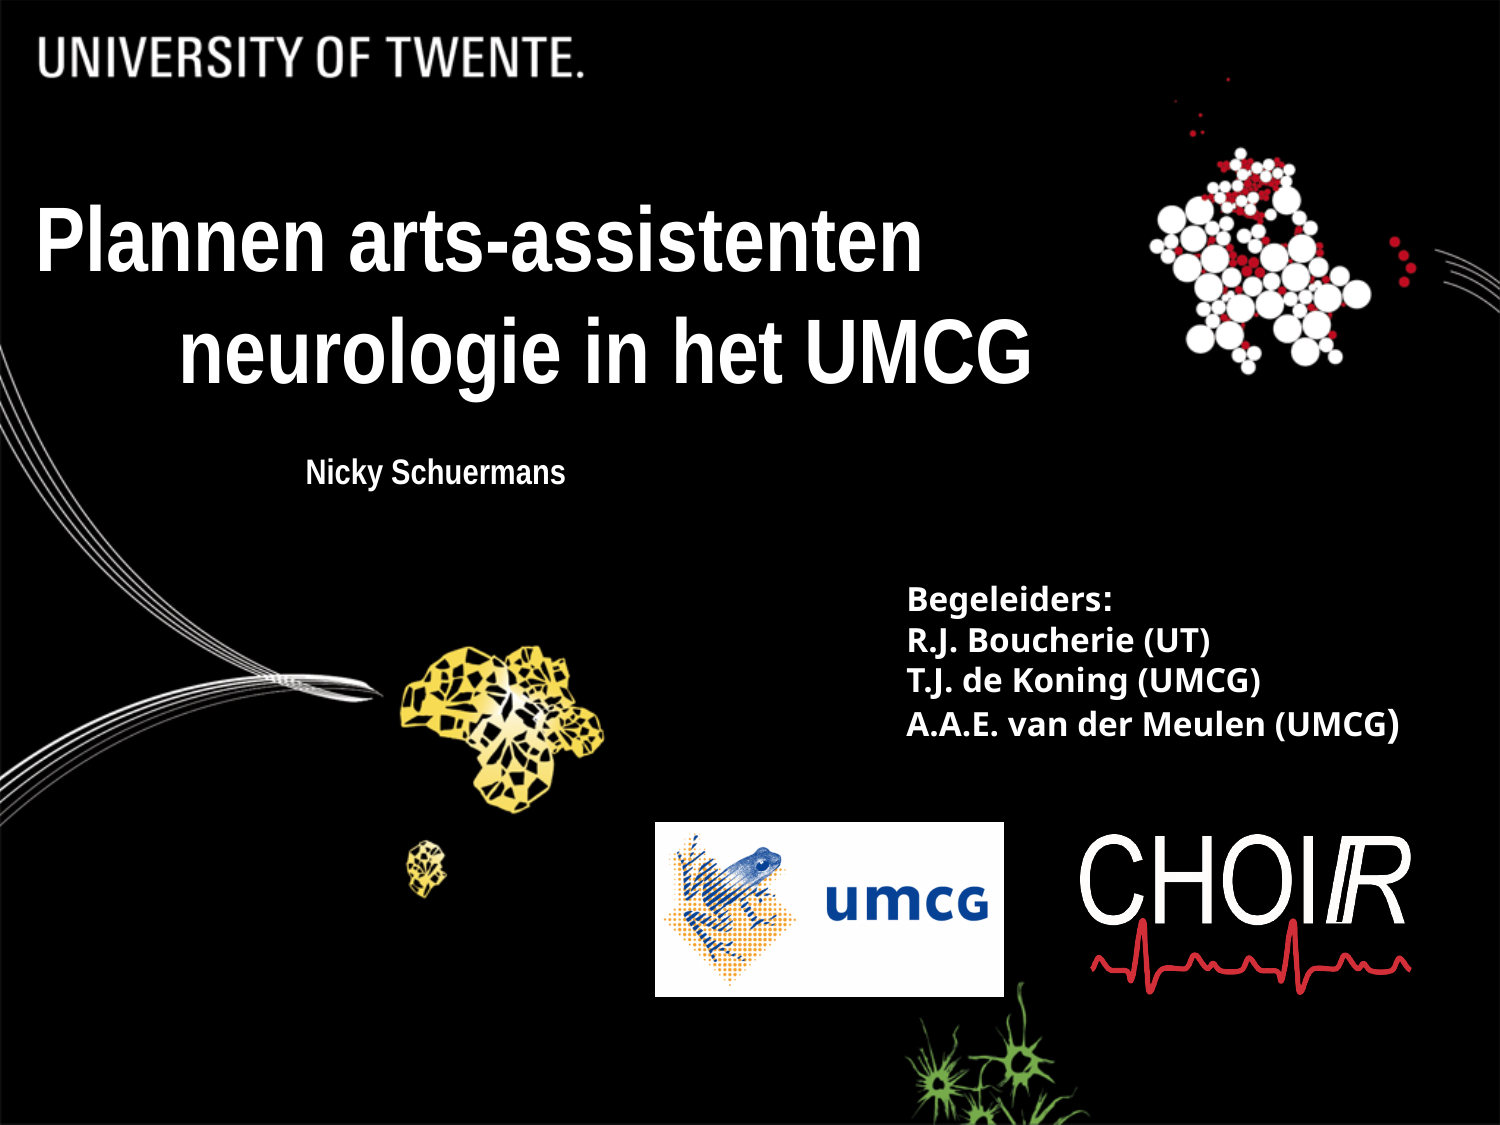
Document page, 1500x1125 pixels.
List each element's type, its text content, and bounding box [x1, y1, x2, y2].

list neurologie in het UMCG [178, 300, 1117, 409]
picture [0, 0, 1500, 1125]
text_box Begeleiders: R.J. Boucherie (UT) T.J. de Koning (UMCG) A.A.E. van der Meulen (UMCG) [891, 566, 1454, 797]
list Plannen arts-assistenten [34, 178, 1117, 298]
list Nicky Schuermans [305, 431, 1500, 499]
